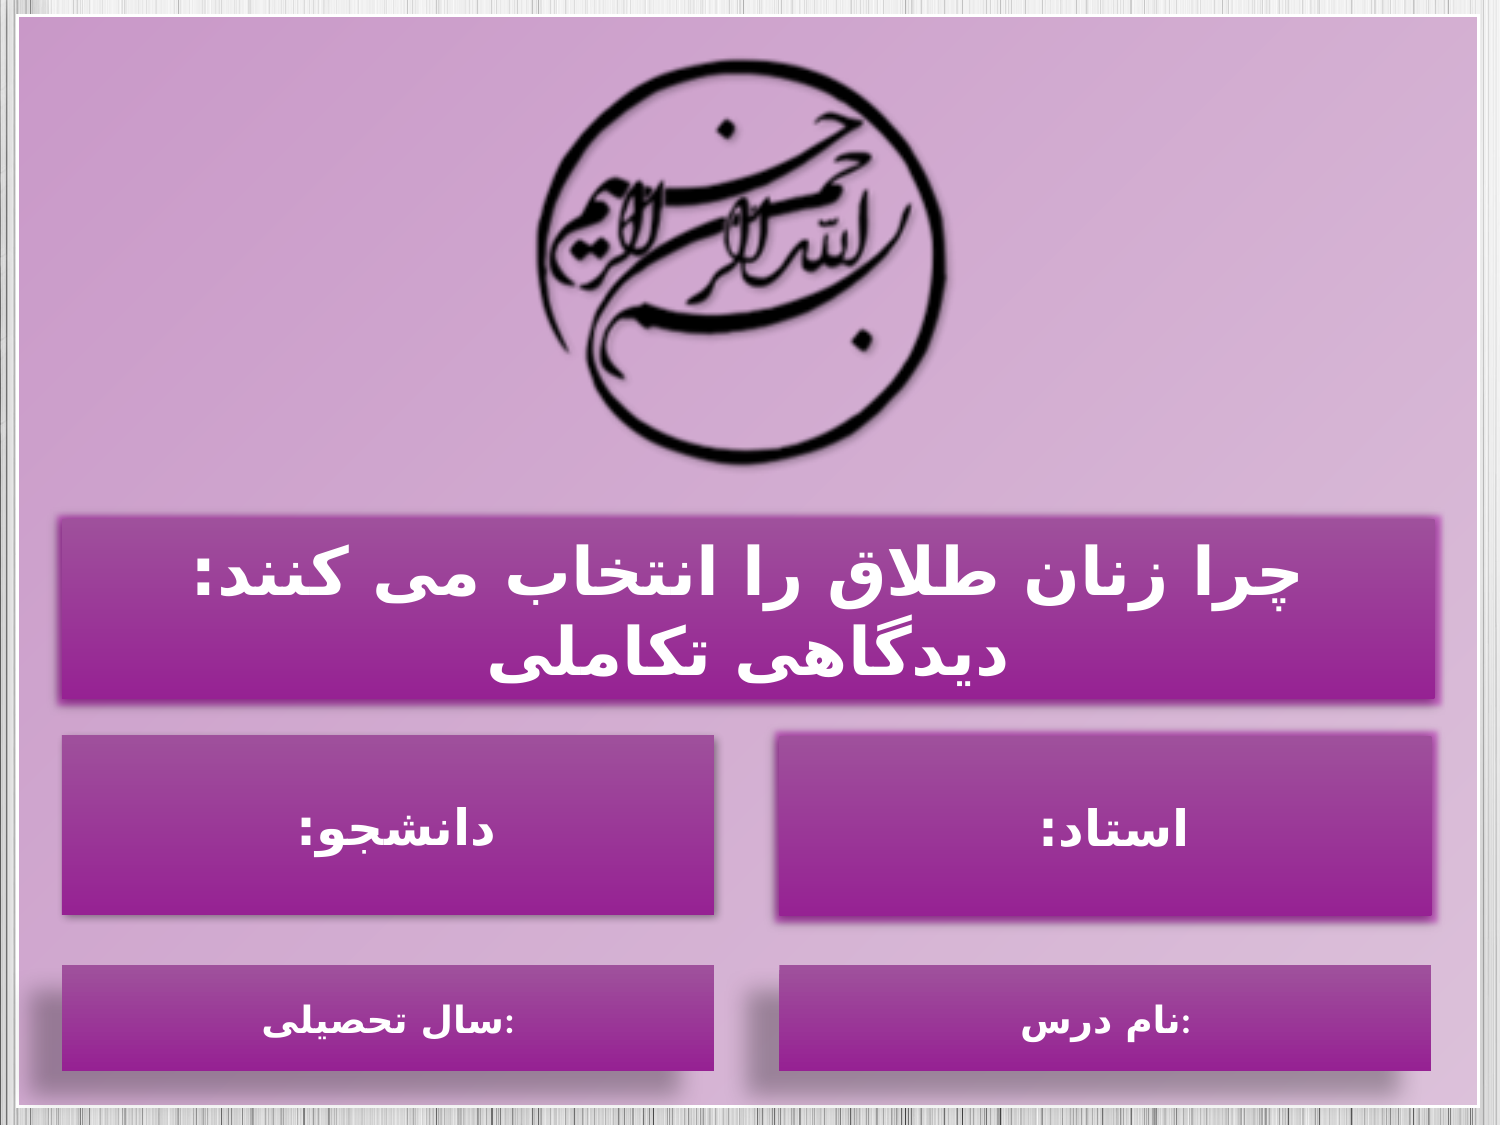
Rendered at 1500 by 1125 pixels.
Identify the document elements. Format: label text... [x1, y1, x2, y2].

text_box دانشجو: [61, 735, 714, 915]
text_box سال تحصیلی: [61, 965, 714, 1072]
text_box نام درس: [779, 965, 1432, 1072]
picture [0, 0, 1500, 1125]
text_box [37, 27, 1457, 864]
text_box چرا زنان طلاق را انتخاب می کنند: دیدگاهی تکاملی [62, 519, 1435, 699]
text_box استاد: [779, 736, 1432, 916]
text_box [16, 14, 1480, 1108]
